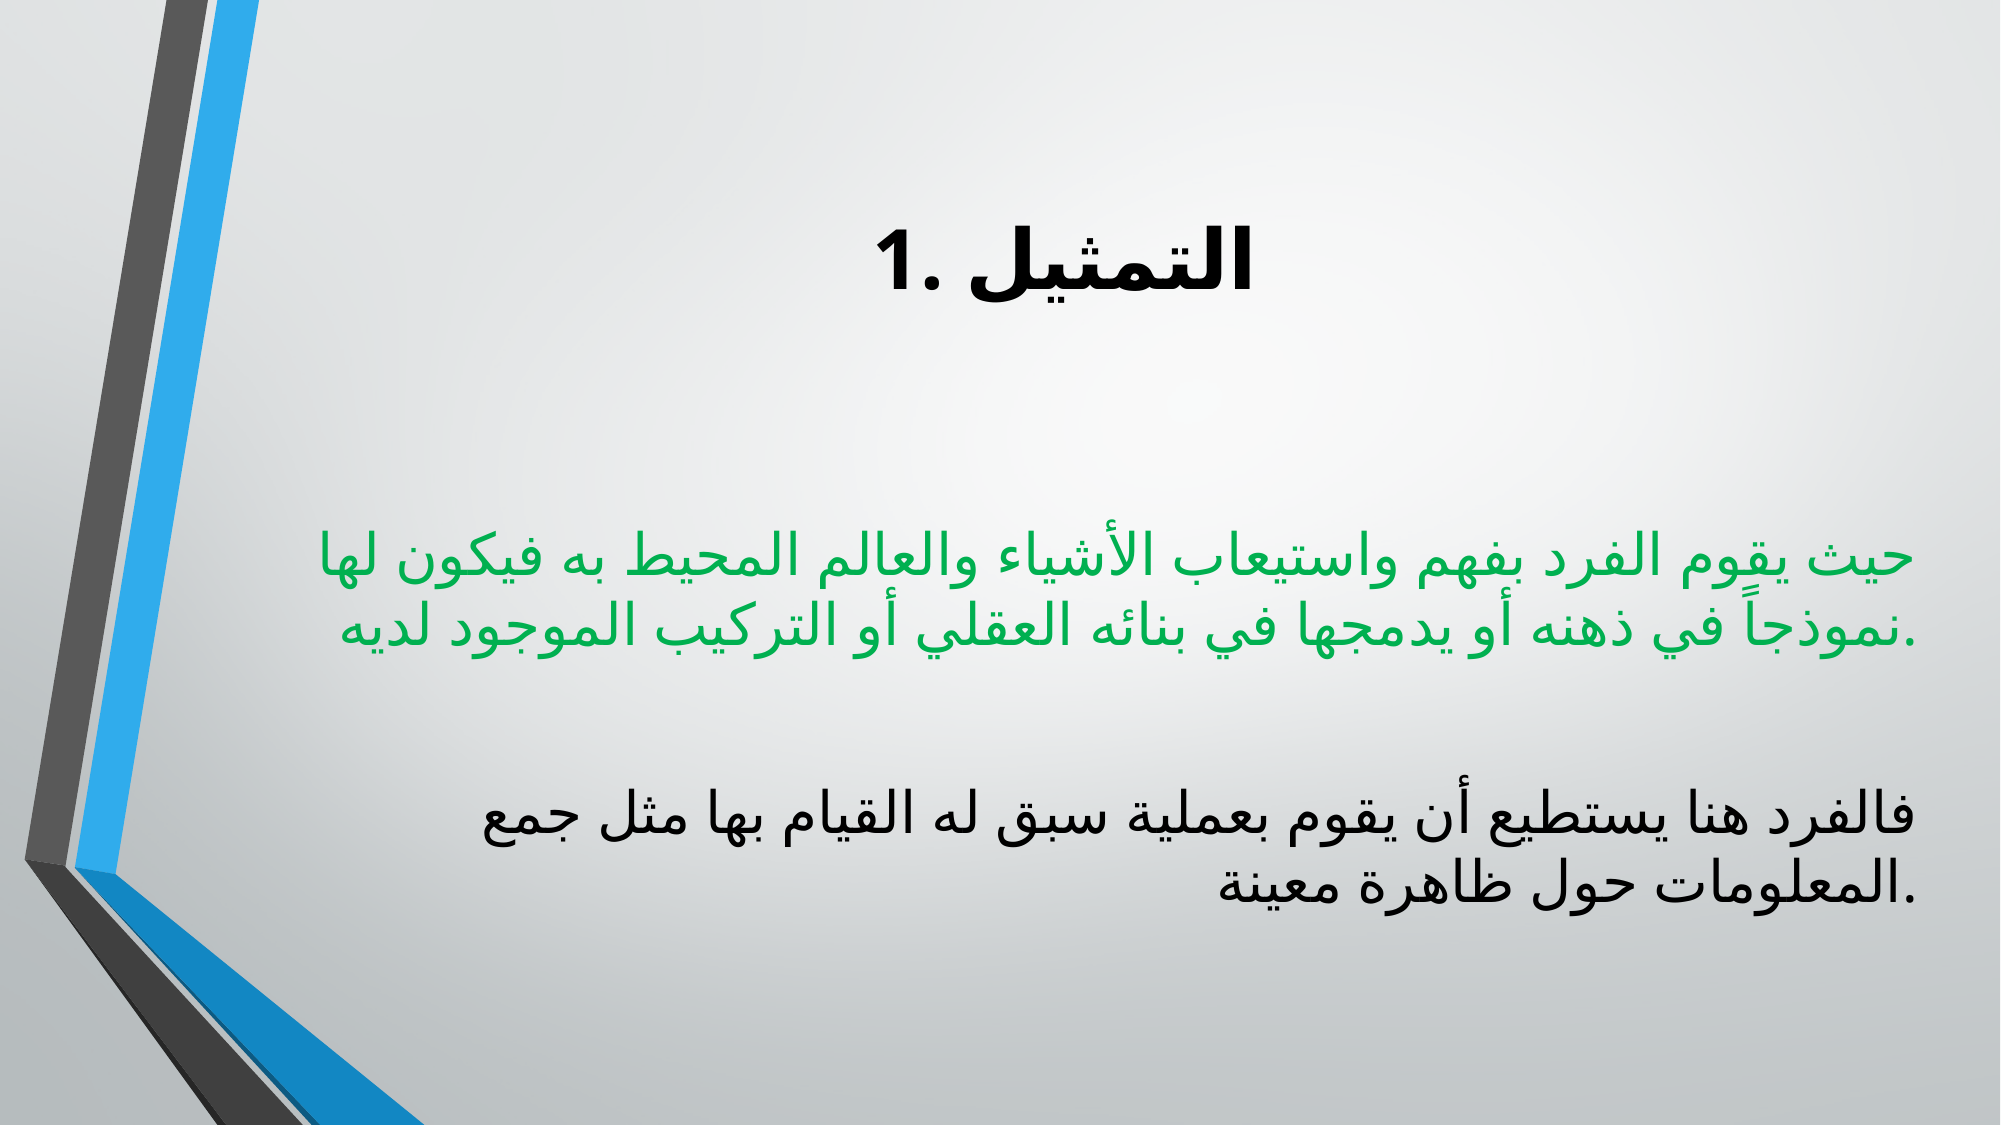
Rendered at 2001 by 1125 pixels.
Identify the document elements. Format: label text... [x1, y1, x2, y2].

list حيث يقوم الفرد بفهم واستيعاب الأشياء والعالم المحيط به فيكون لها نموذجاً في ذهنه أو يدمجها في بنائه العقلي أو التركيب الموجود لديه. فالفرد هنا يستطيع أن يقوم بعملية سبق له القيام بها مثل جمع المعلومات حول ظاهرة معينة. [207, 369, 1934, 968]
title 1. التمثيل [243, 112, 1887, 369]
